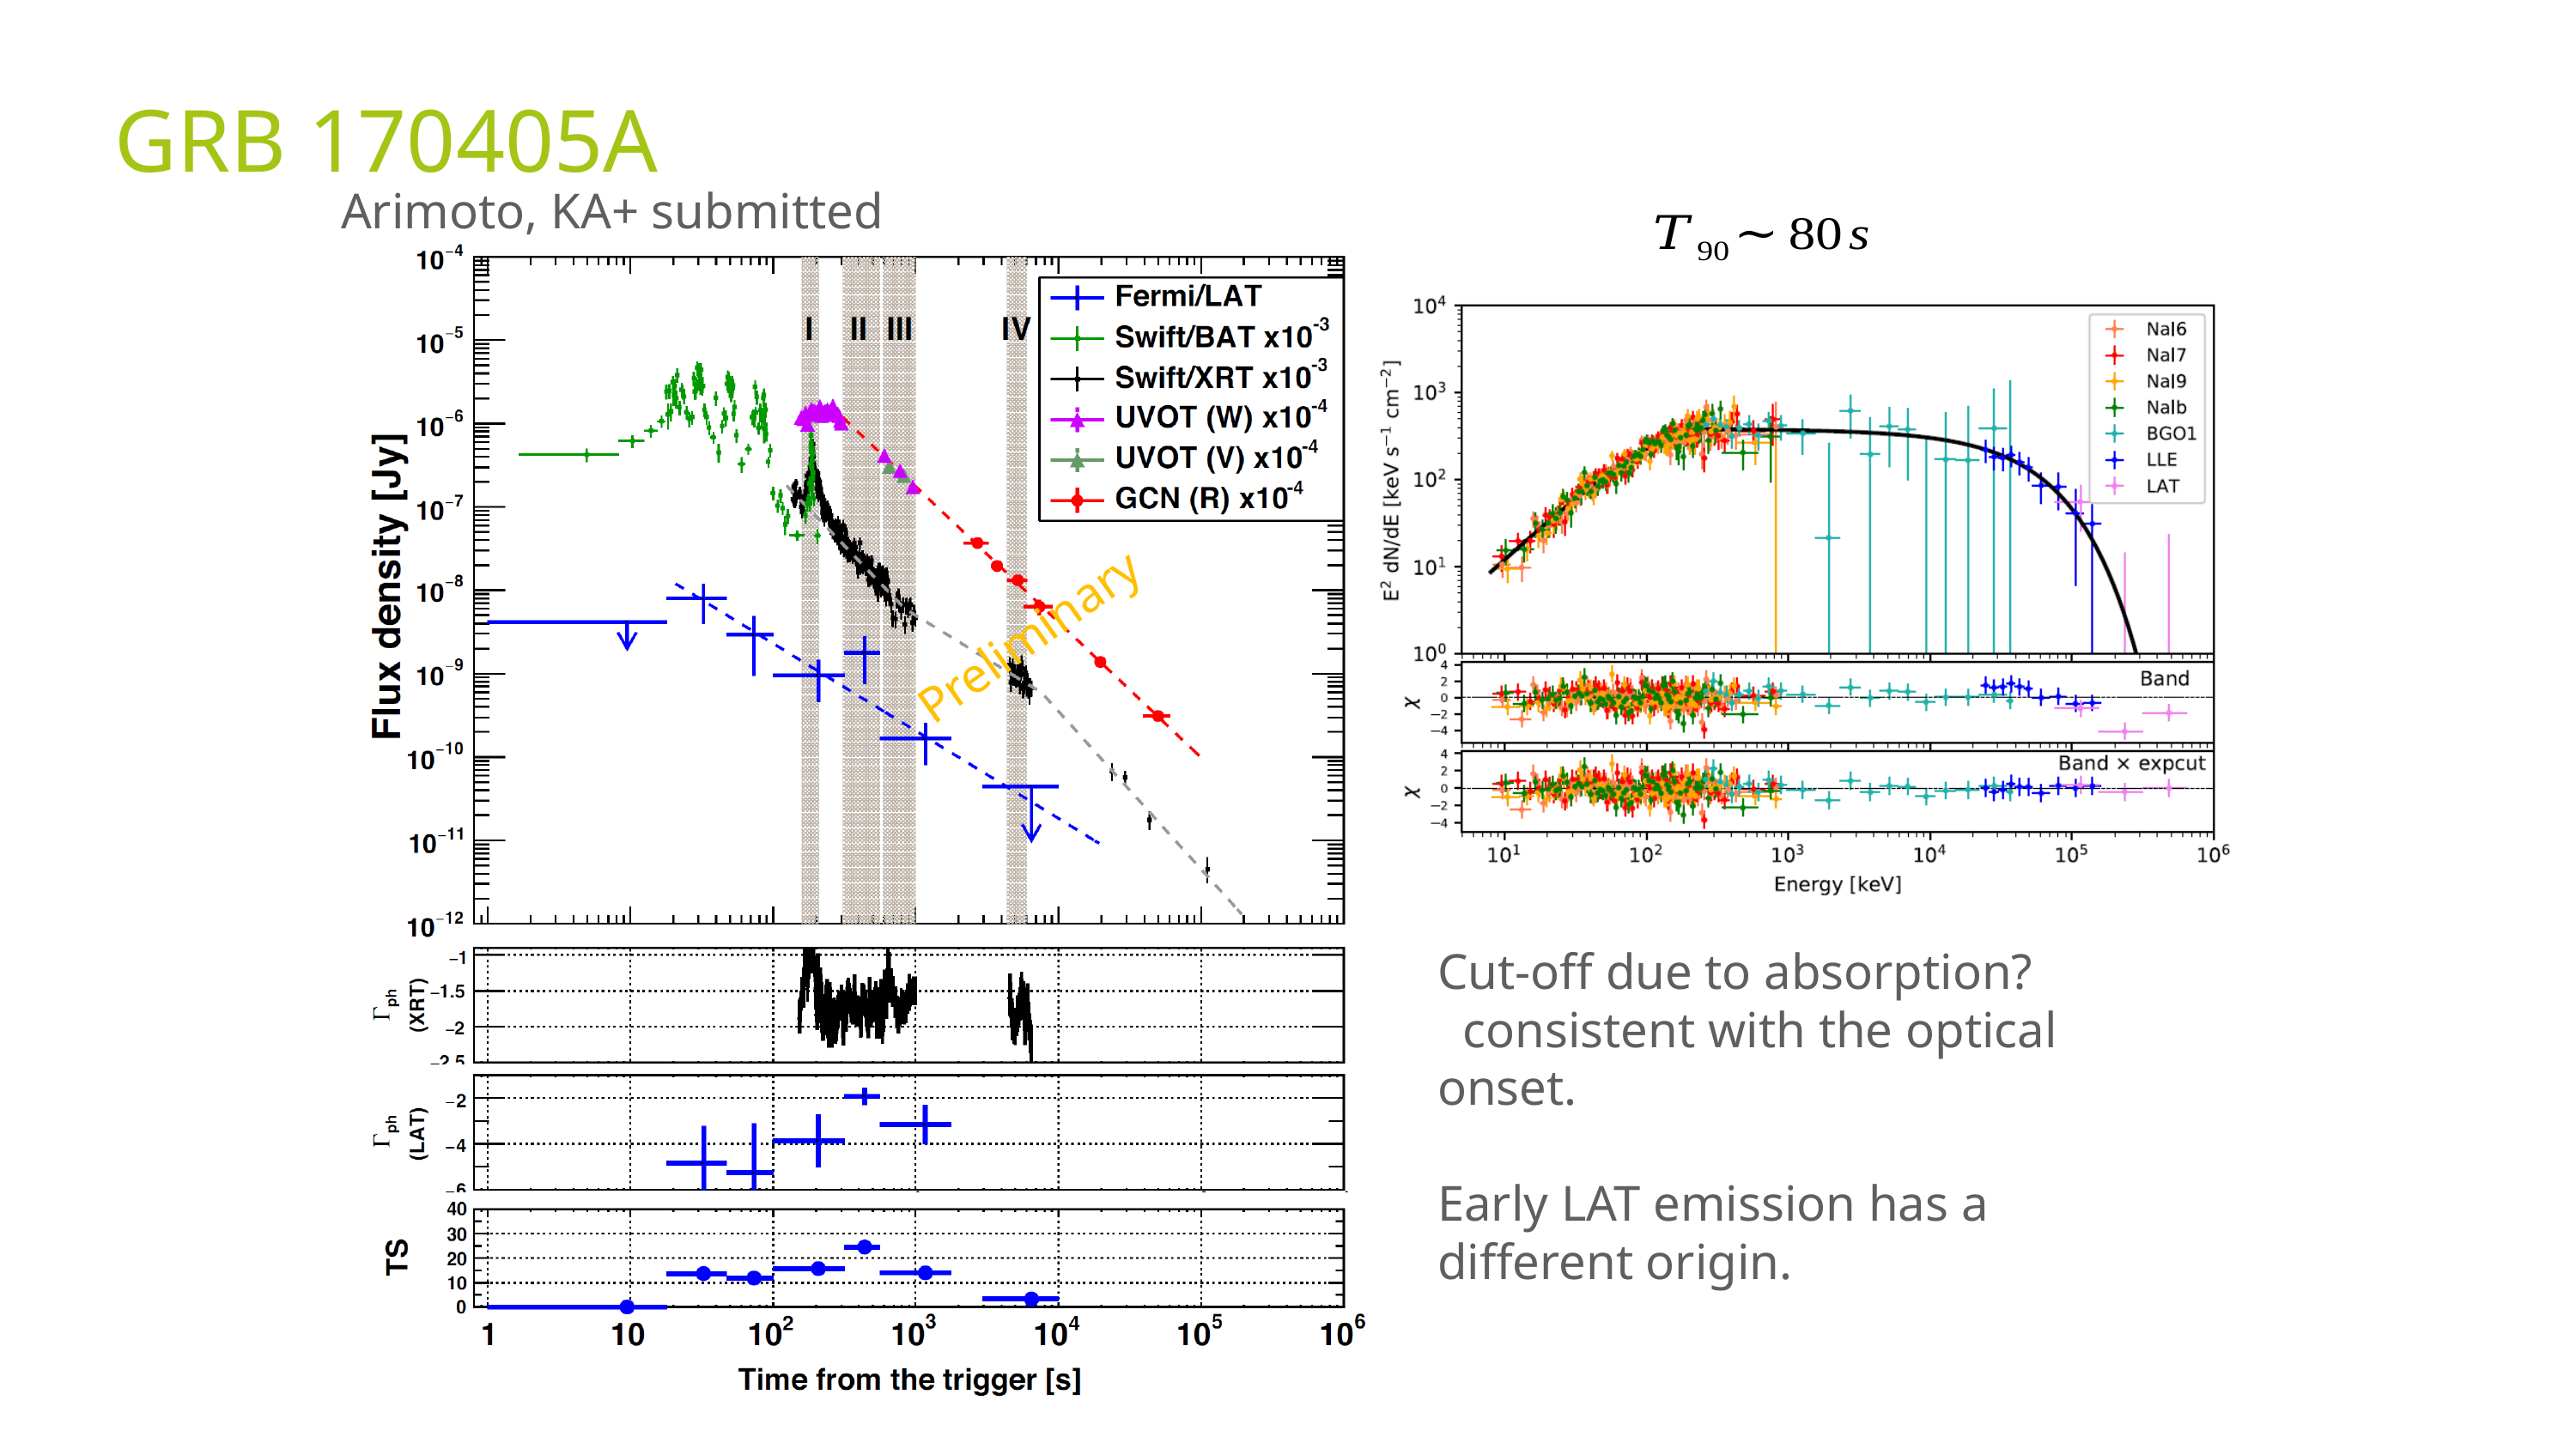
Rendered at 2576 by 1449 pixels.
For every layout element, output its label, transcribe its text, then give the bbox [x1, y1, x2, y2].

picture [337, 237, 2238, 1406]
text_box Arimoto, KA+ submitted [328, 173, 1082, 246]
title GRB 170405A [101, 68, 2480, 221]
